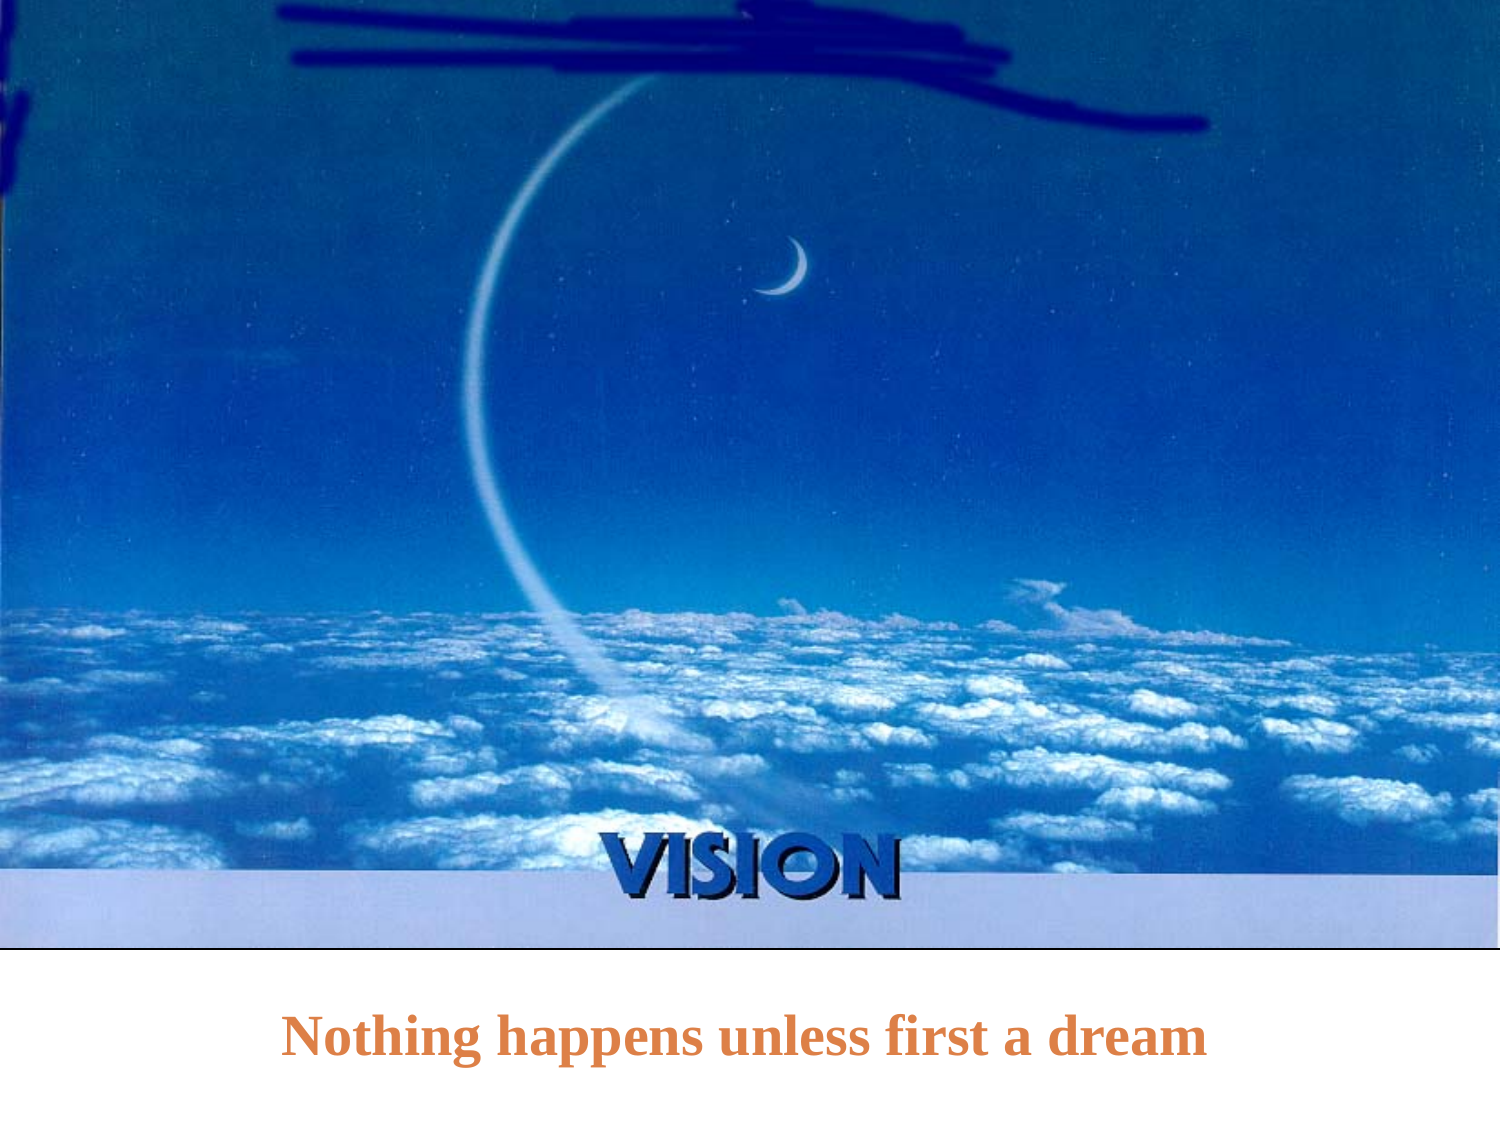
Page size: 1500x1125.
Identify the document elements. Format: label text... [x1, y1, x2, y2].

picture [0, 0, 1500, 949]
text_box Nothing happens unless first a dream [266, 989, 1224, 1075]
